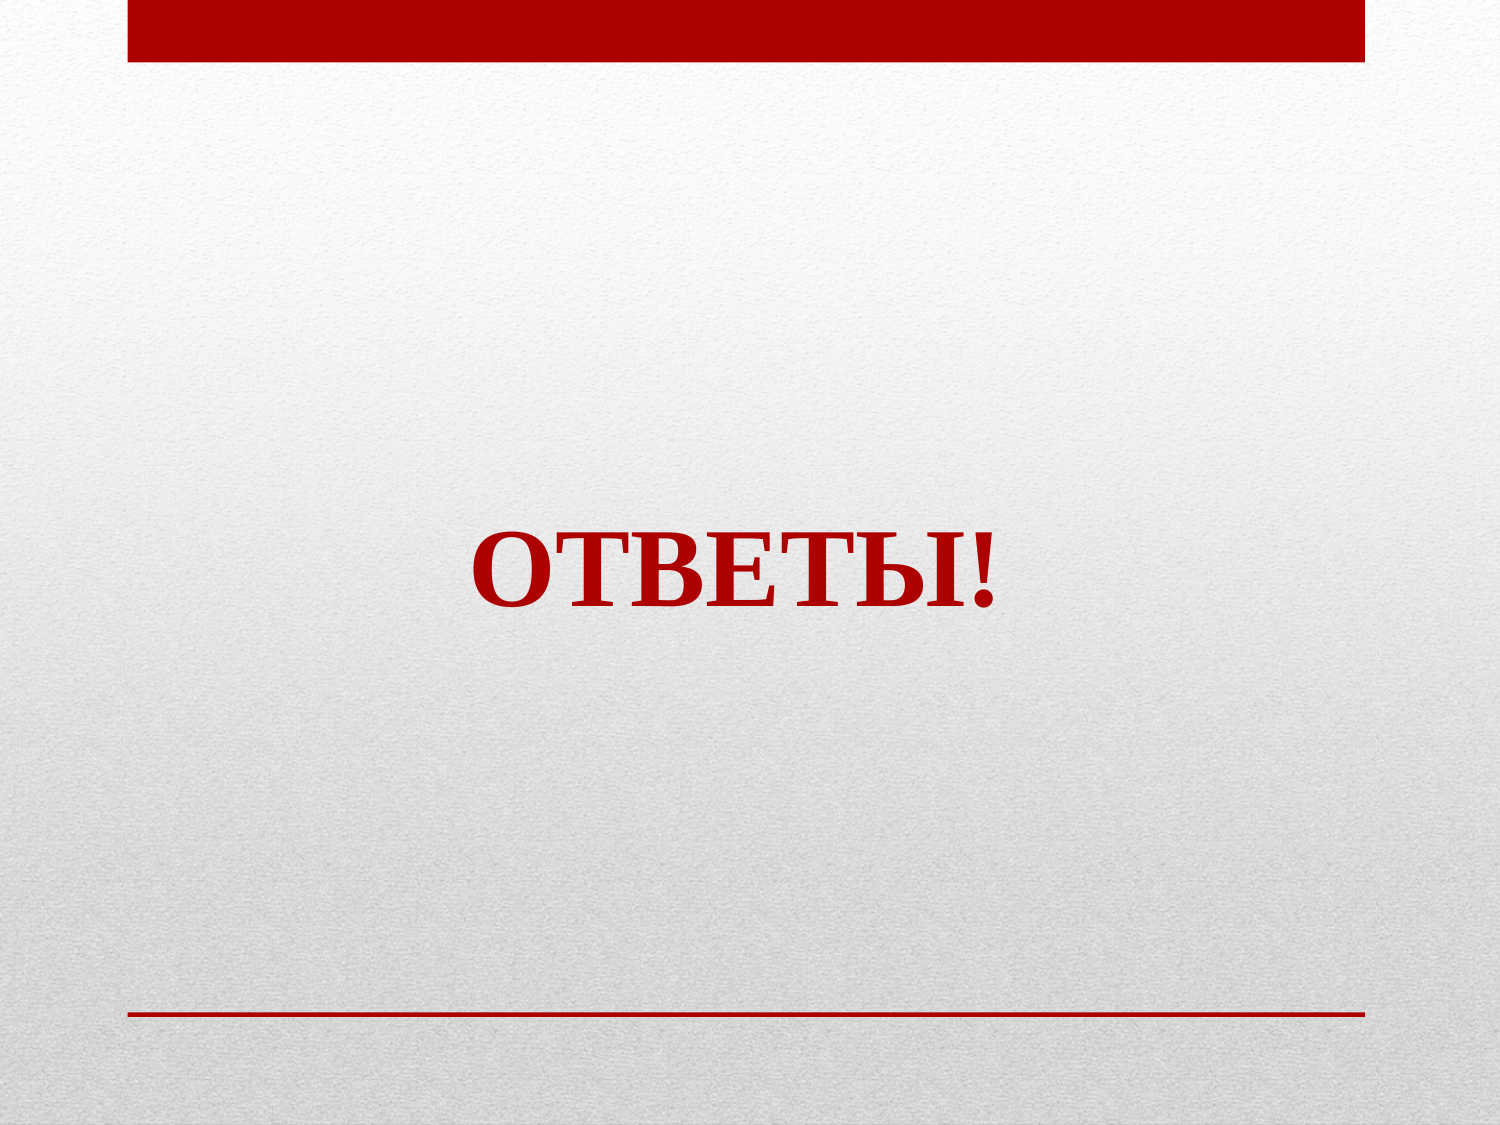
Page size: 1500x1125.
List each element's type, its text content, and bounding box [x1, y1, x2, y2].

text_box Ответы! [452, 486, 1047, 637]
